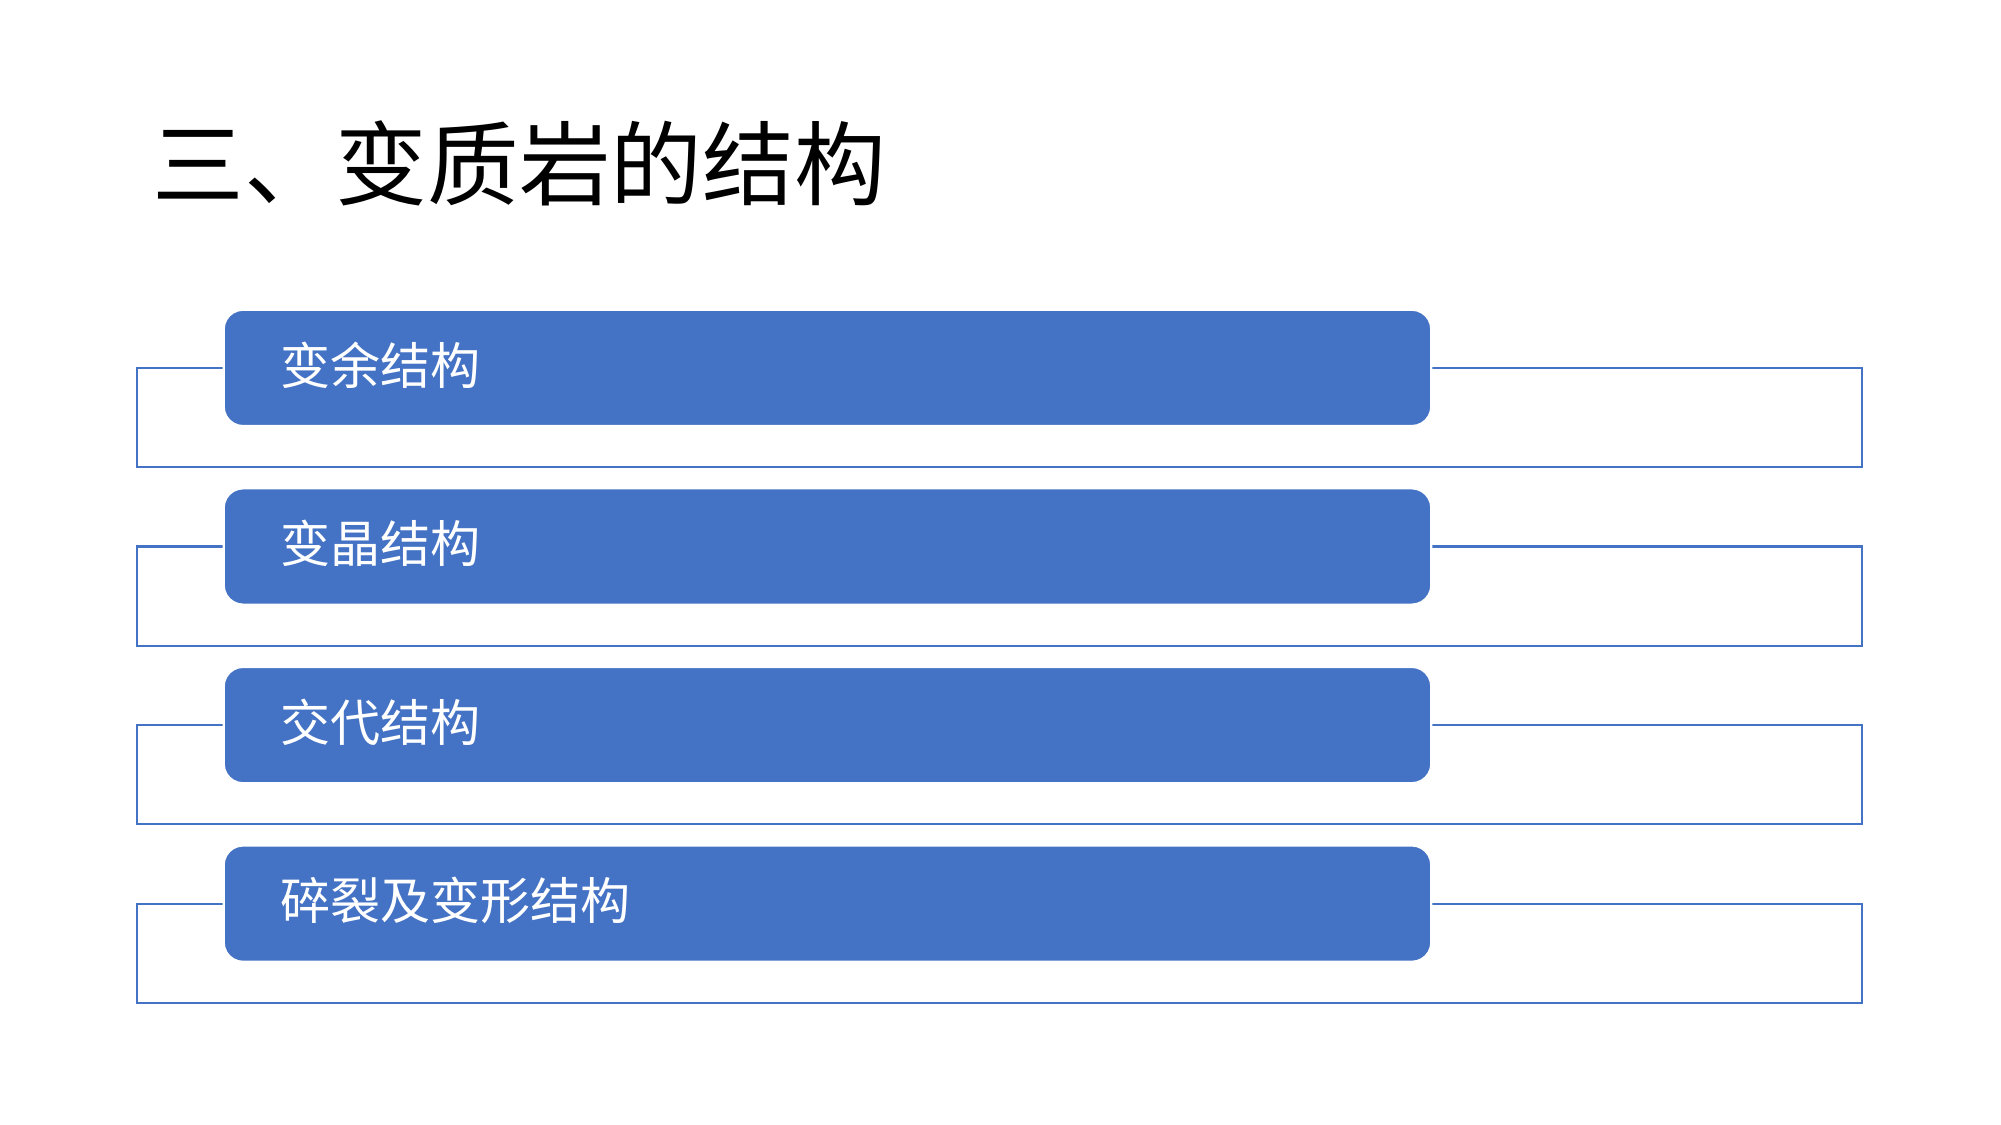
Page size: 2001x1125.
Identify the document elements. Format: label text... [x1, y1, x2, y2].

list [137, 299, 1863, 1014]
title 三、变质岩的结构 [137, 59, 1863, 278]
